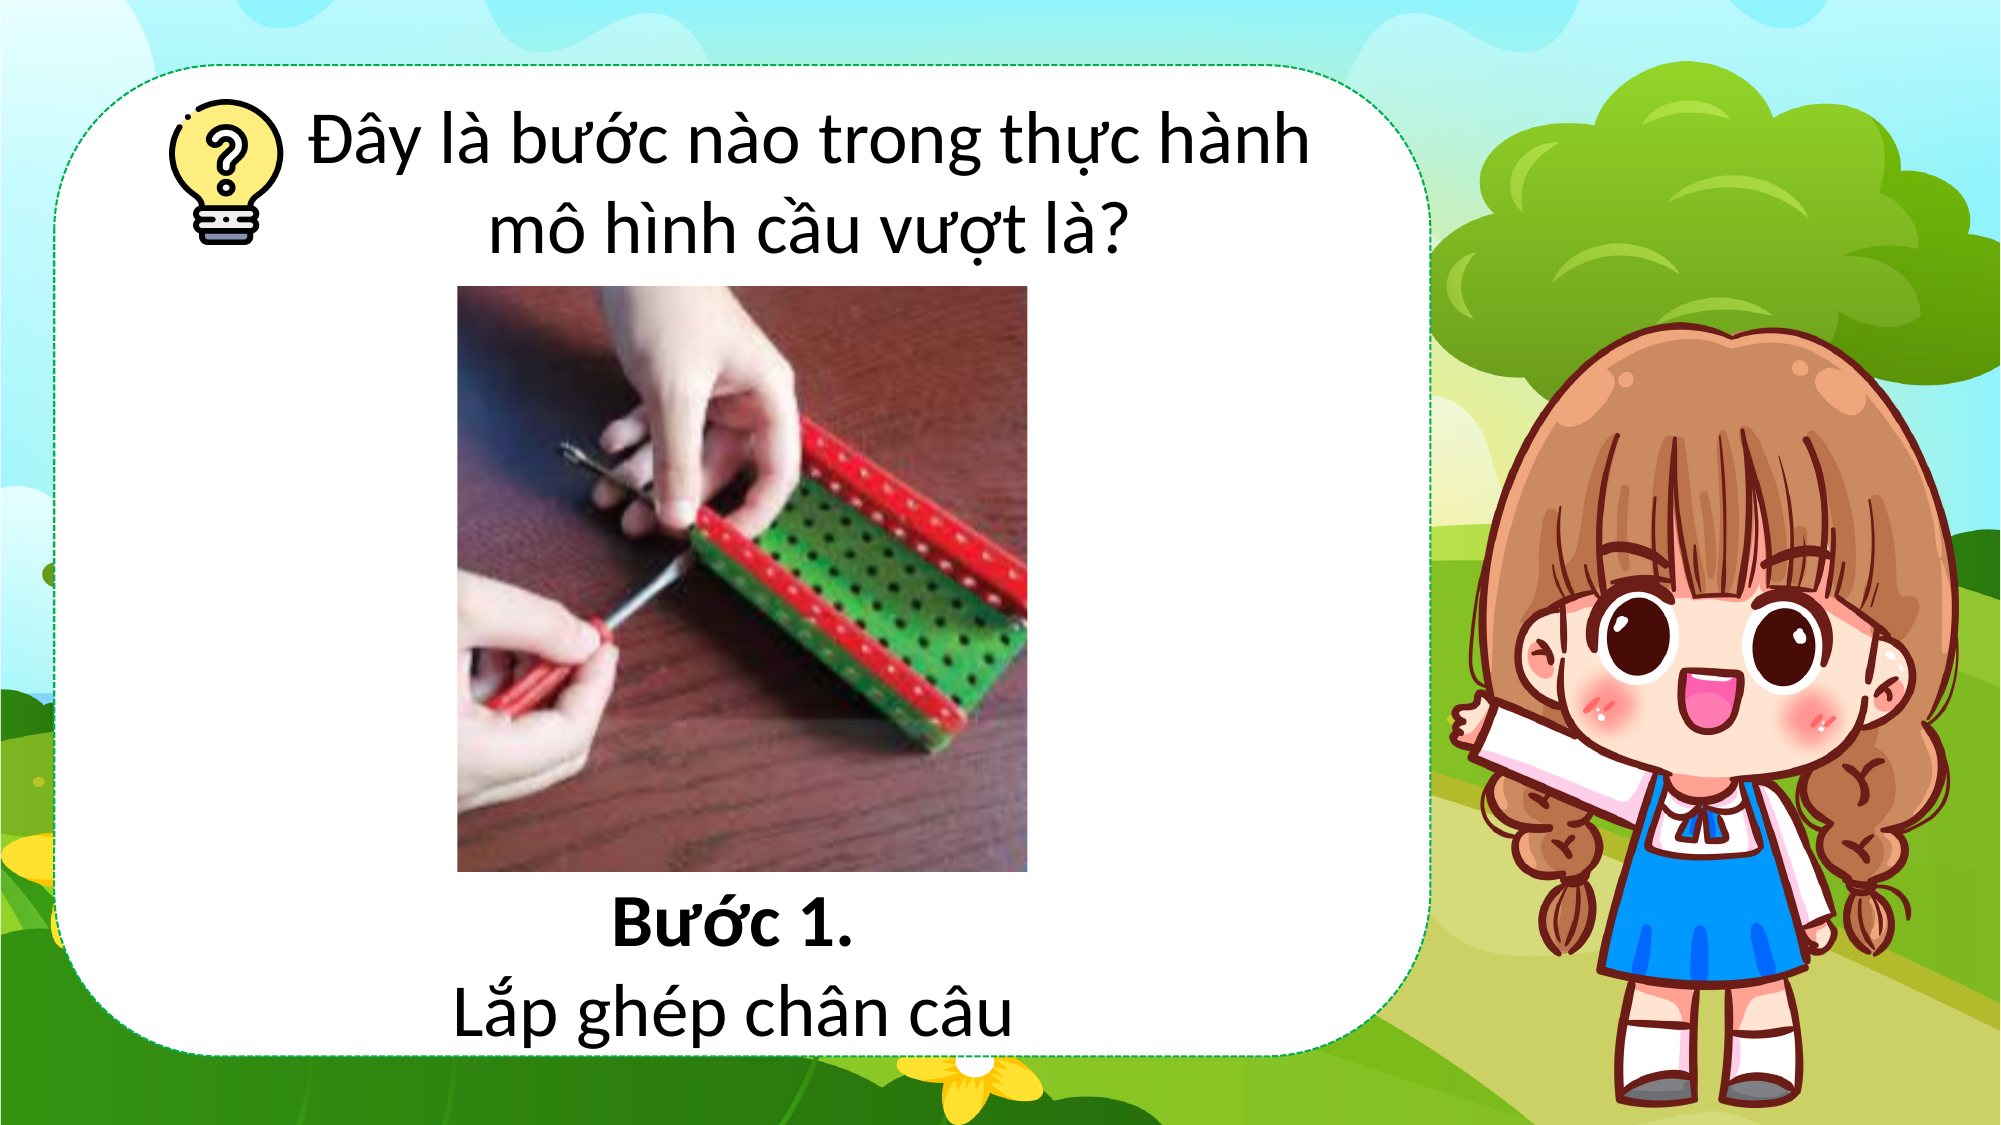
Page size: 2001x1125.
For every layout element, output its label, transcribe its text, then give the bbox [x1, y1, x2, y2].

text_box Bước 1. Lắp ghép chân câu [215, 863, 1270, 1059]
picture [0, 0, 2001, 1125]
text_box [53, 64, 1432, 1058]
text_box Đây là bước nào trong thực hành mô hình cầu vượt là? [283, 81, 1337, 276]
